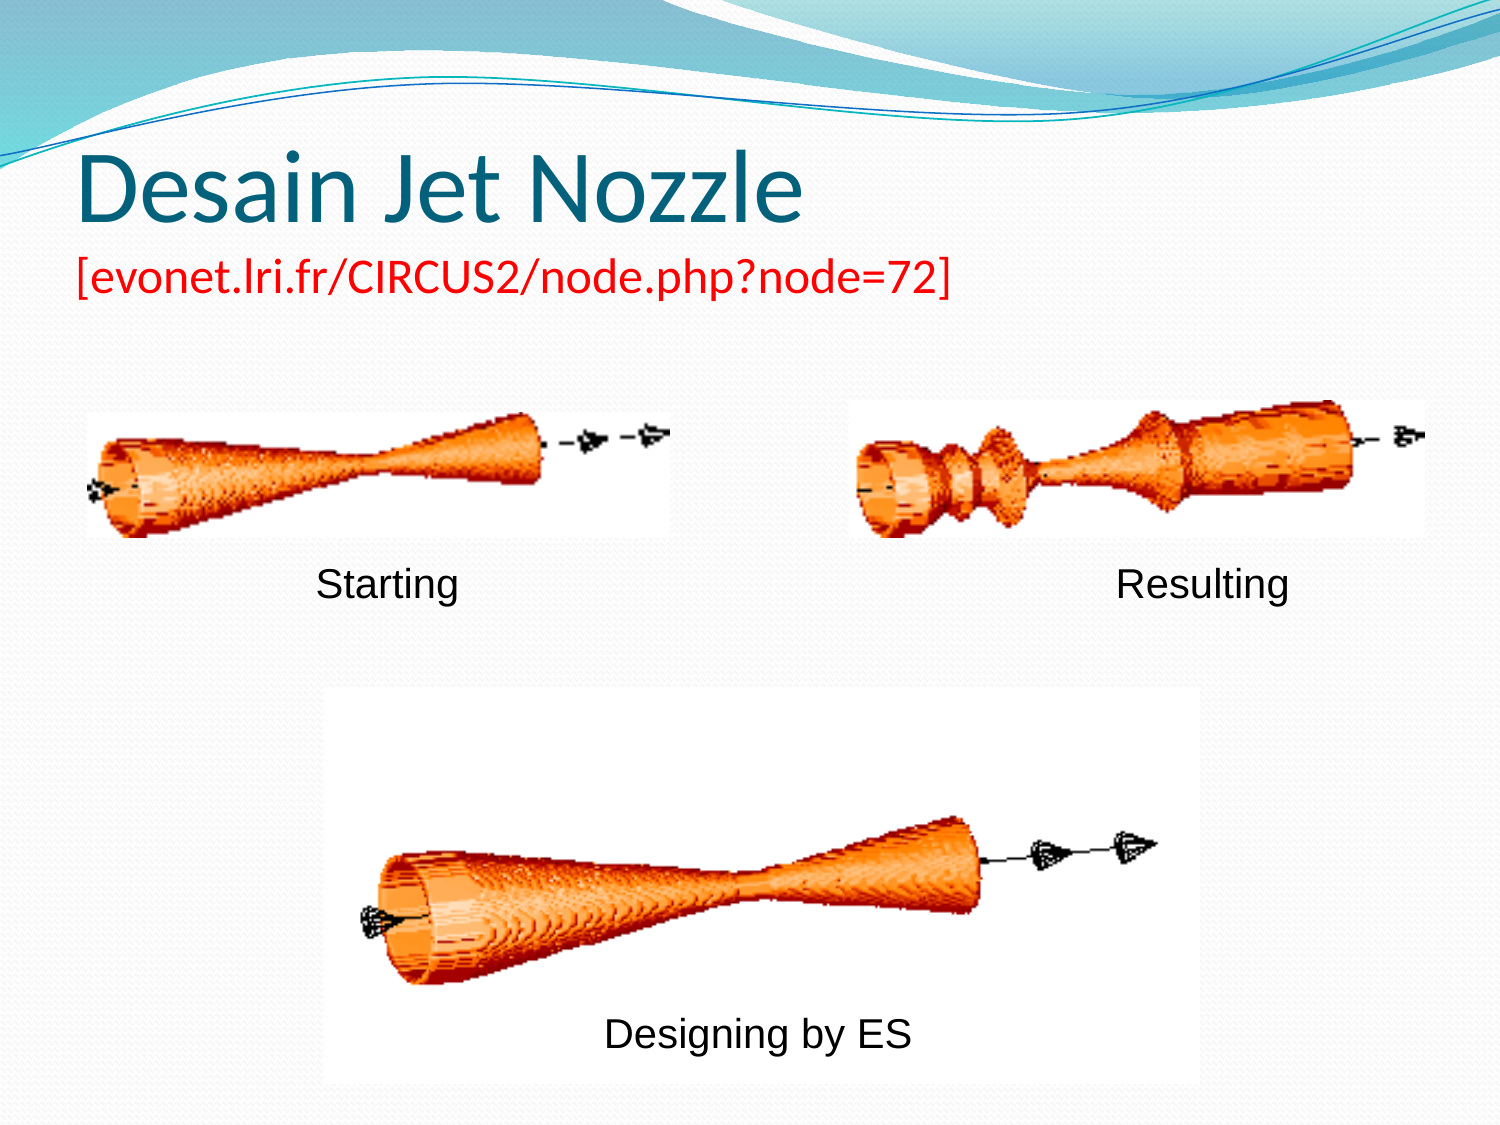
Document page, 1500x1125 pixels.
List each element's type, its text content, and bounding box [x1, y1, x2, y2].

picture [849, 400, 1426, 538]
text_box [87, 412, 670, 616]
picture [324, 687, 1201, 1084]
title Desain Jet Nozzle [evonet.lri.fr/CIRCUS2/node.php?node=72] [74, 115, 1426, 304]
text_box Resulting [1100, 549, 1305, 615]
